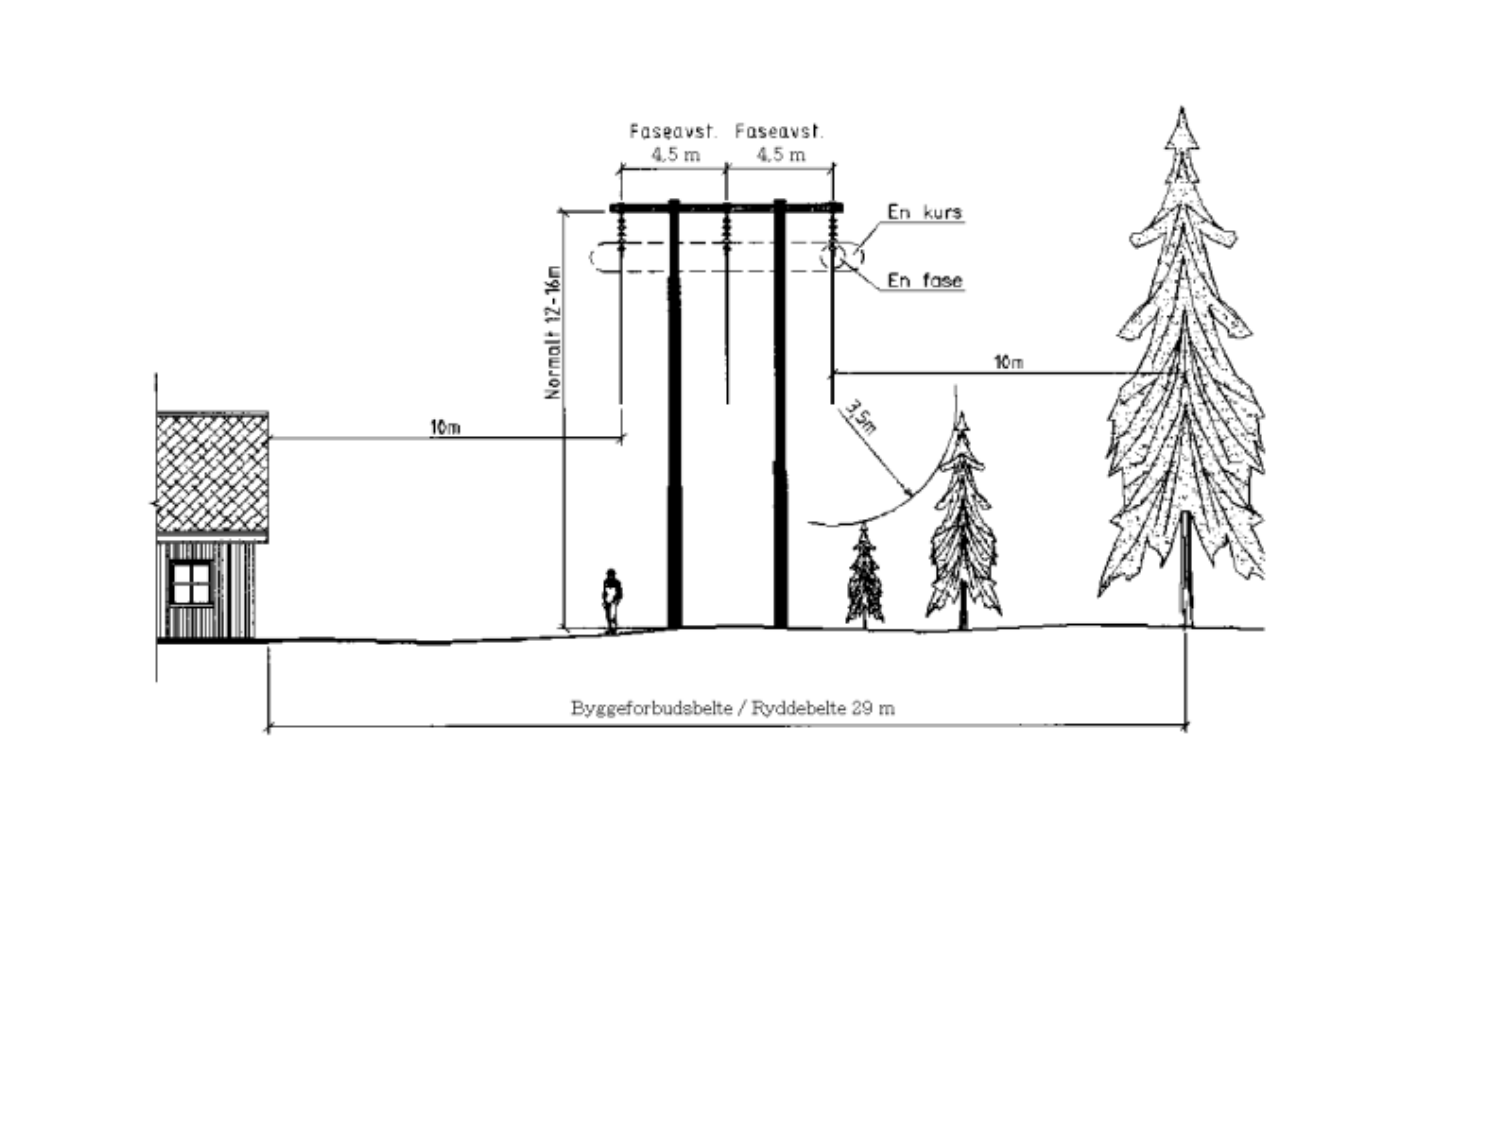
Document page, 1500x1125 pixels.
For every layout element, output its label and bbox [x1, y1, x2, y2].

picture [88, 77, 1434, 744]
